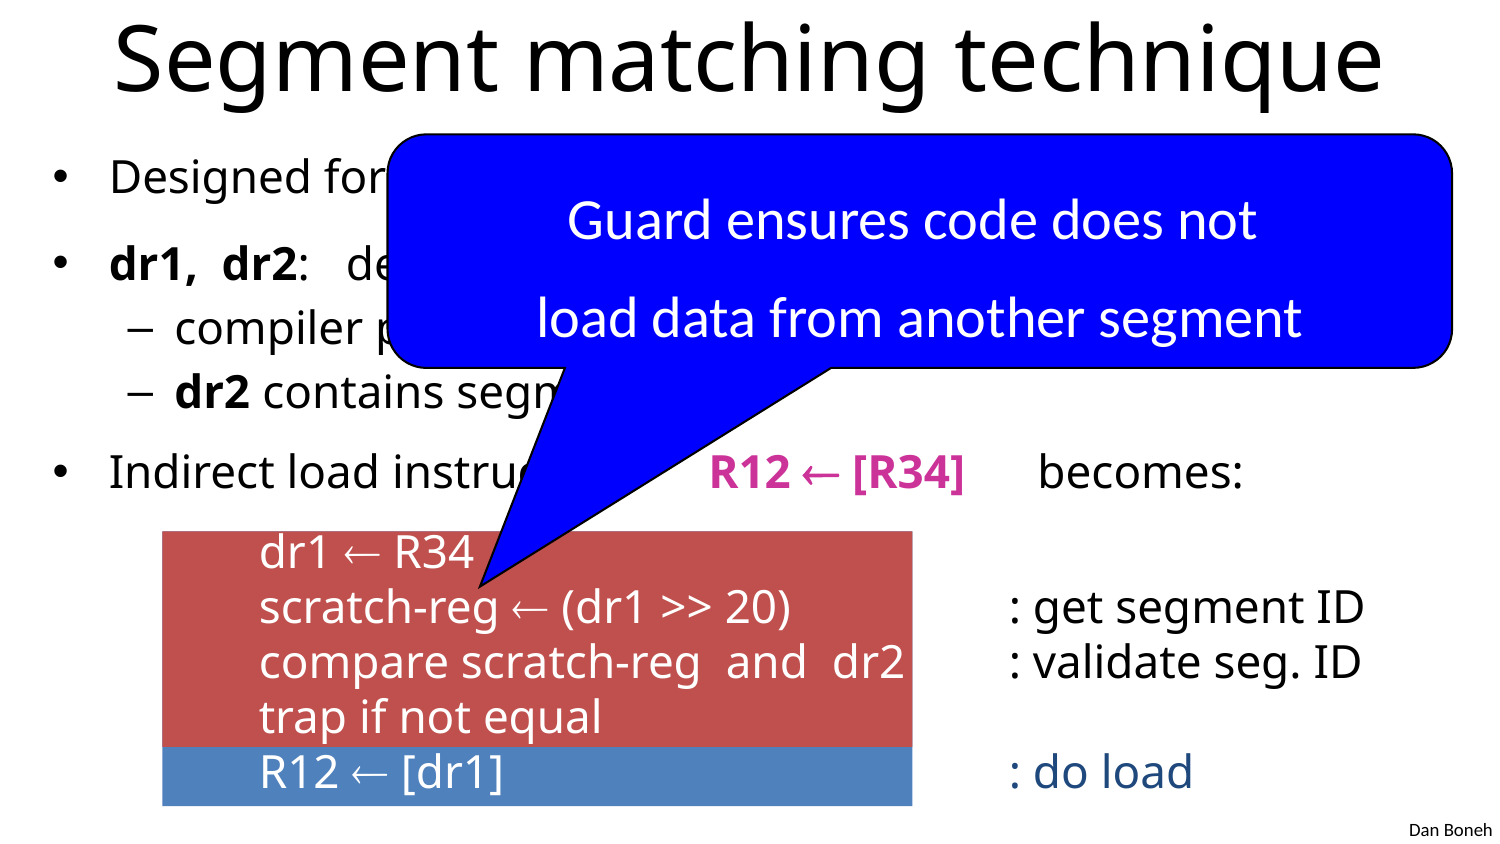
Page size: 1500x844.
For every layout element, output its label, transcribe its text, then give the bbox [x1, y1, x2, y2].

list Designed for MIPS processor. Many registers available. dr1, dr2: dedicated registers not used by binary compiler pretends these registers don’t exist dr2 contains segment ID Indirect load instruction R12  [R34] becomes: dr1  R34 scratch-reg  (dr1 >> 20) : get segment ID compare scratch-reg and dr2 : validate seg. ID trap if not equal R12  [dr1] : do load [37, 140, 1463, 844]
title Segment matching technique [75, 0, 1425, 125]
text_box Guard ensures code does not load data from another segment [387, 134, 1453, 587]
